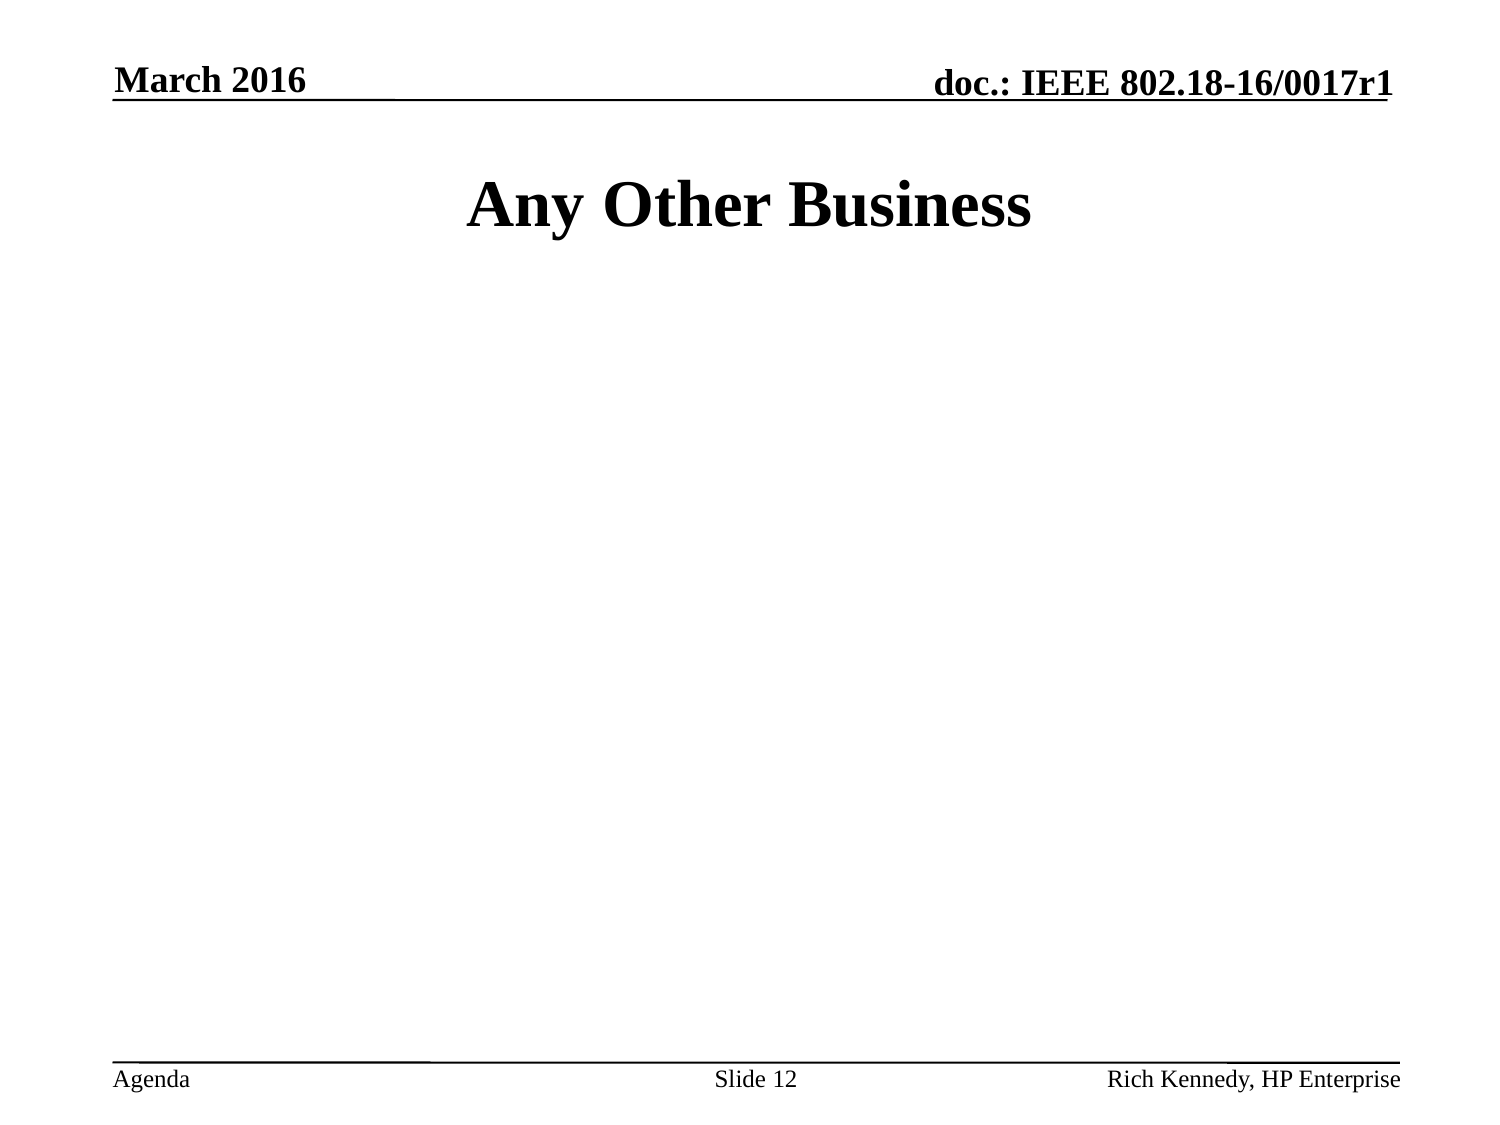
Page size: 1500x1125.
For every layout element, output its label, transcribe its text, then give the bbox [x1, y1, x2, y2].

title Any Other Business [112, 112, 1388, 288]
slide_number Slide 12 [712, 1061, 800, 1123]
footer Rich Kennedy, HP Enterprise [878, 1061, 1402, 1093]
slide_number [114, 54, 316, 101]
